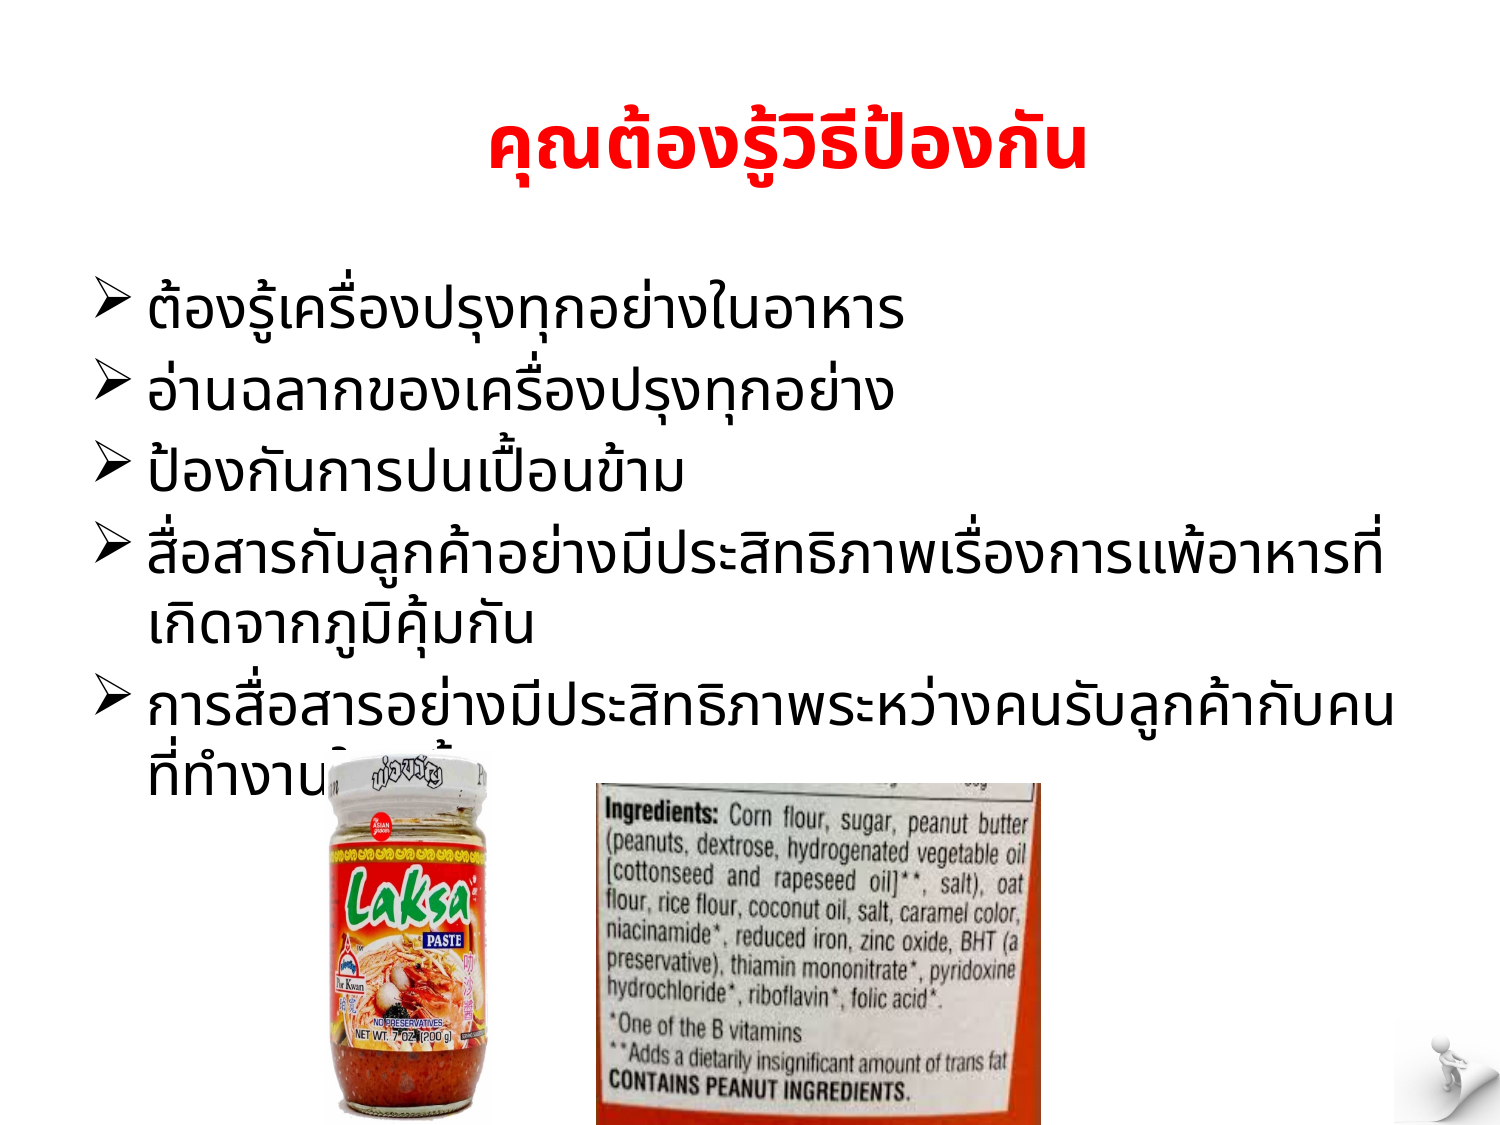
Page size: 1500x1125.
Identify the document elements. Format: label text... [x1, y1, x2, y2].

picture [1394, 1019, 1500, 1125]
picture [596, 782, 1041, 1125]
picture [324, 750, 494, 1125]
list ต้องรู้เครื่องปรุงทุกอย่างในอาหาร อ่านฉลากของเครื่องปรุงทุกอย่าง ป้องกันการปนเปื้อนข้าม สื่อสารกับลูกค้าอย่างมีประสิทธิภาพเรื่องการแพ้อาหารที่เกิดจากภูมิคุ้มกัน การสื่อสารอย่างมีประสิทธิภาพระหว่างคนรับลูกค้ากับคนที่ทำงานในครั้ง [75, 262, 1425, 1005]
title คุณต้องรู้วิธีป้องกัน [75, 45, 1425, 233]
